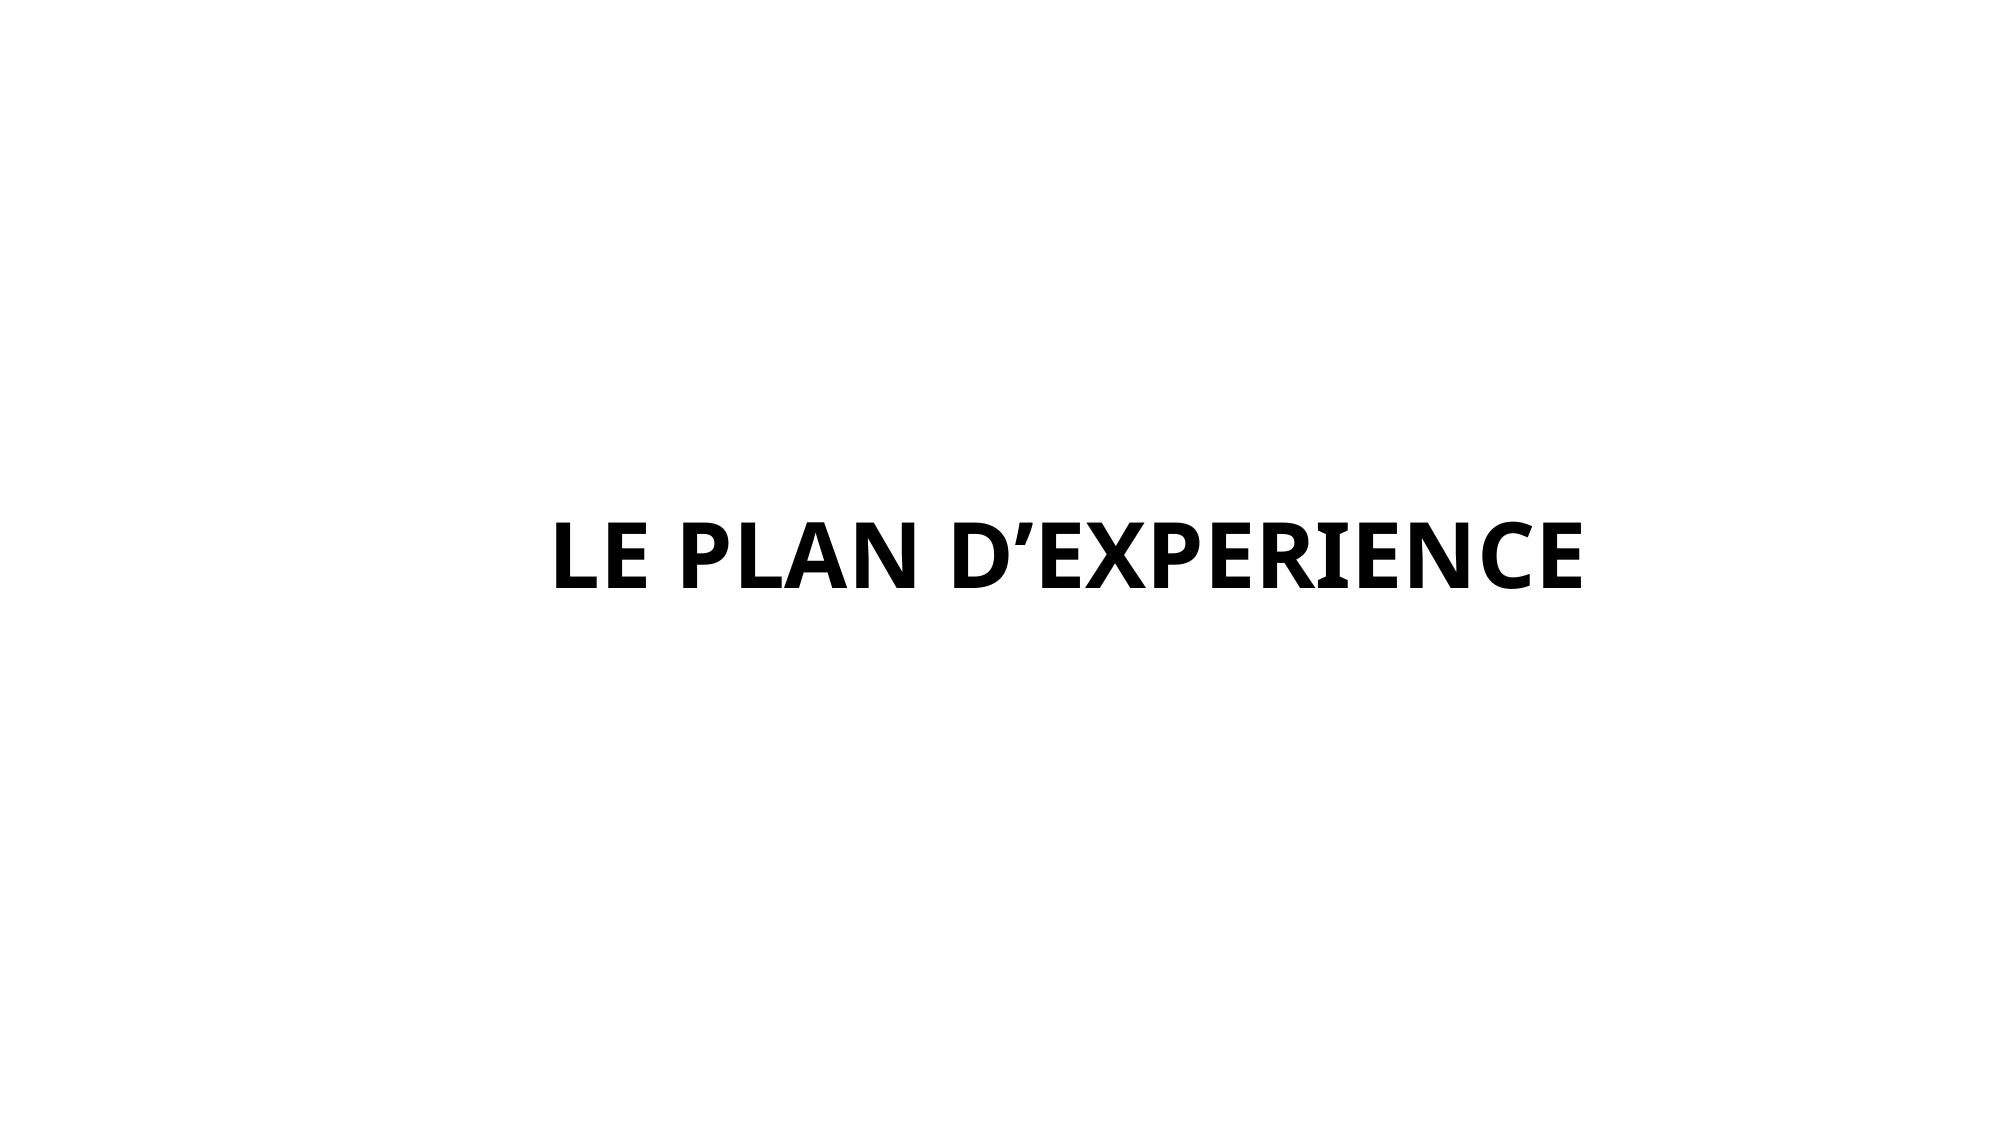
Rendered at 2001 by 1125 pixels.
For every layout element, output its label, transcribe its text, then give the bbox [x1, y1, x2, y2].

title LE PLAN D’EXPERIENCE [303, 452, 1835, 652]
